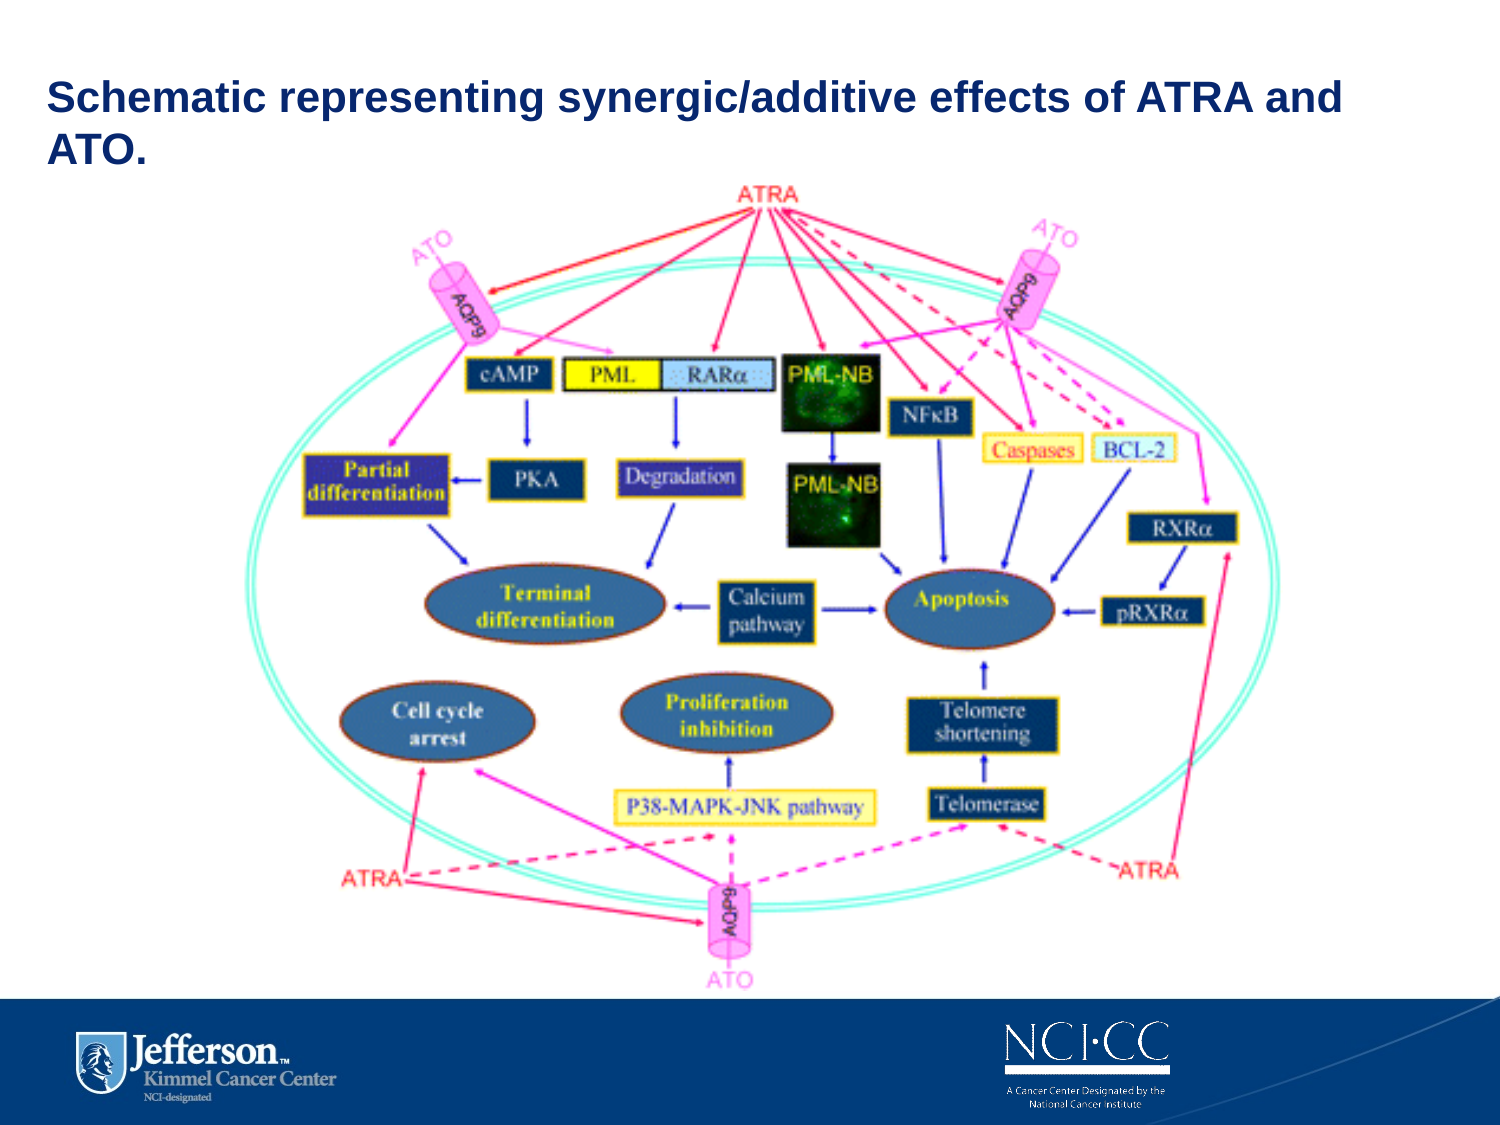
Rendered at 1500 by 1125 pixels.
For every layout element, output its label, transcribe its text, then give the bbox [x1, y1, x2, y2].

title Schematic representing synergic/additive effects of ATRA and ATO. [46, 61, 1432, 181]
picture [0, 0, 1500, 1125]
